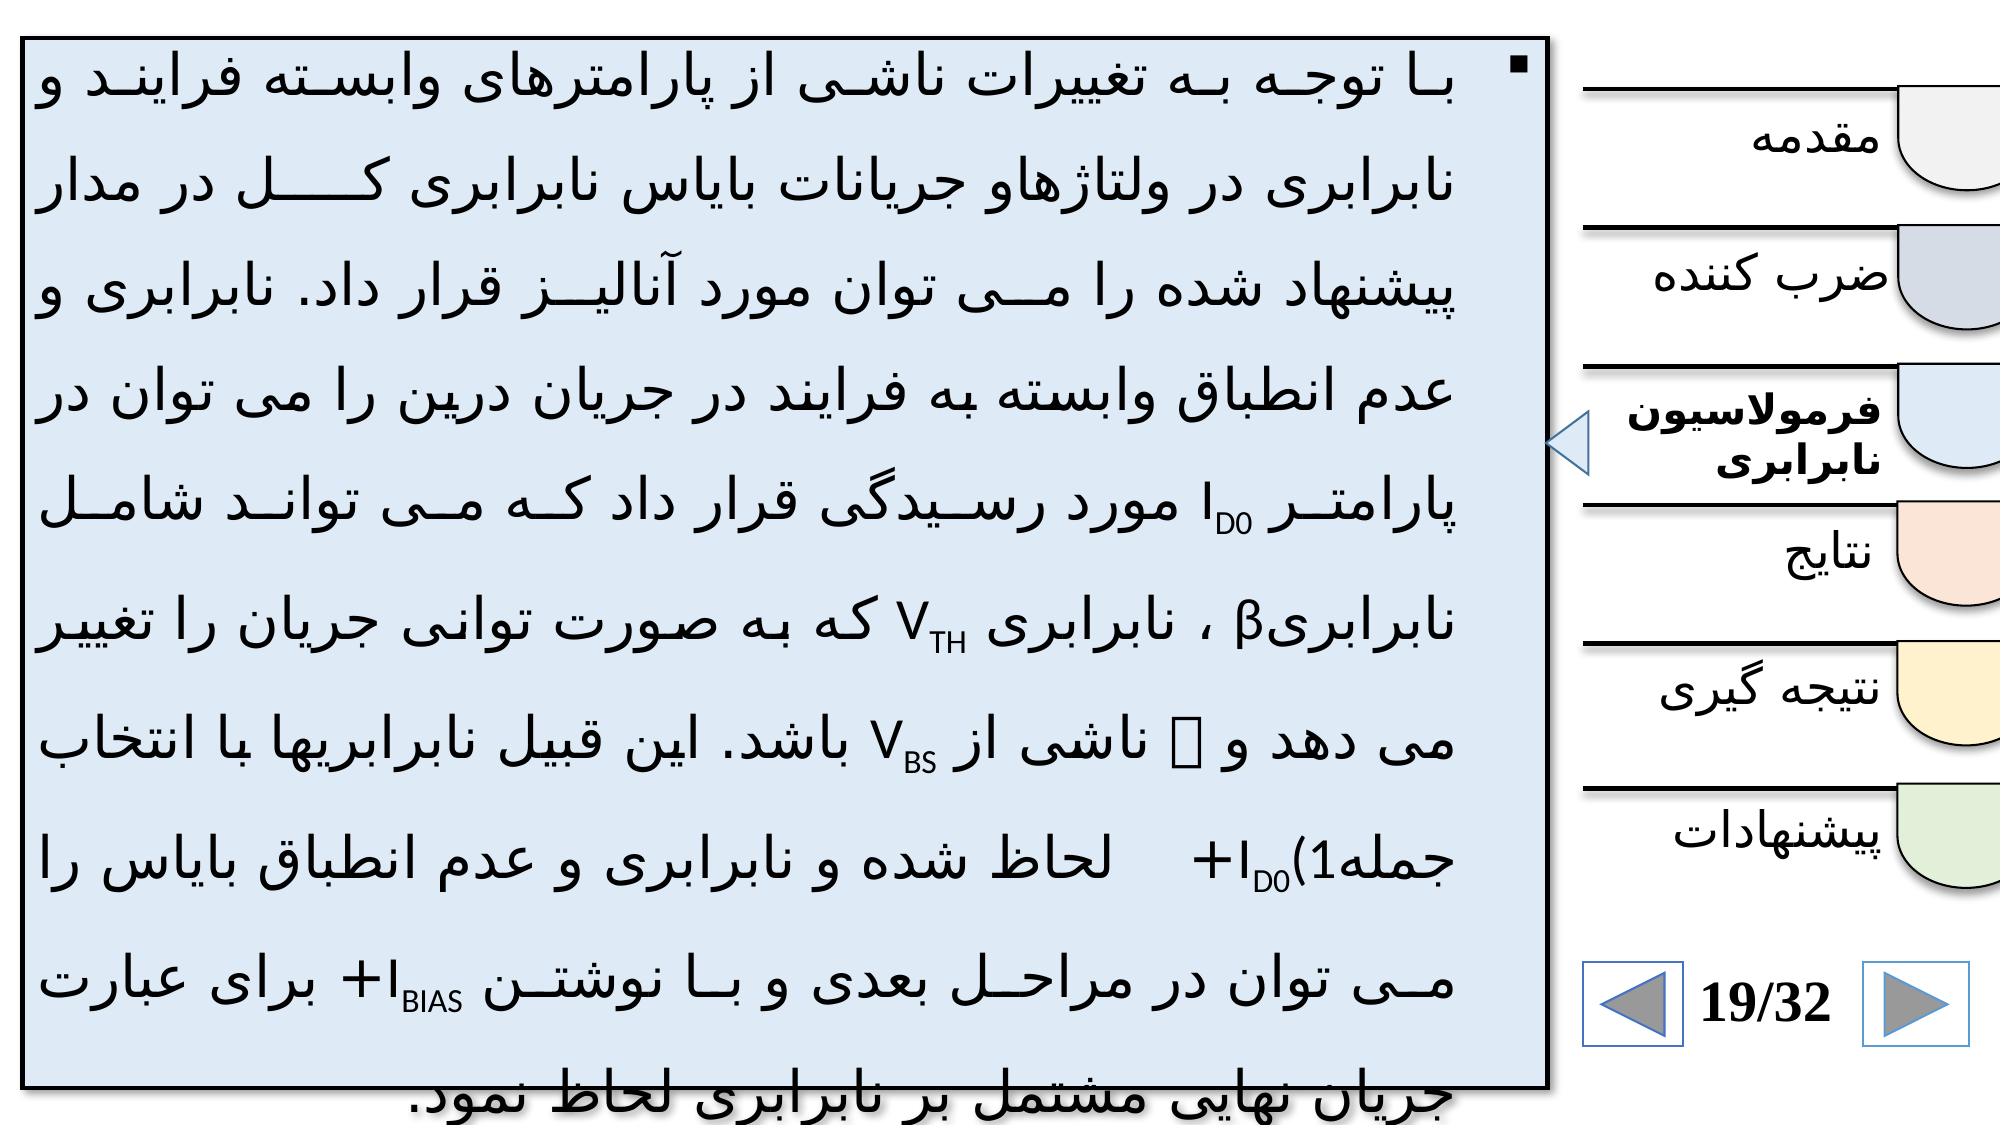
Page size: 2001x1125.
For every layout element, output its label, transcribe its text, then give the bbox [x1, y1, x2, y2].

text_box [1897, 362, 2000, 366]
text_box [1896, 500, 2000, 505]
text_box [1897, 367, 2000, 469]
text_box [1896, 782, 2000, 788]
text_box [1582, 961, 1684, 1047]
text_box [1896, 506, 2000, 607]
text_box فرمولاسیون نابرابری [1565, 375, 1898, 491]
text_box نتیجه گیری [1565, 647, 1898, 723]
text_box [1897, 90, 2000, 192]
text_box [1898, 789, 2000, 889]
text_box پیشنهادات [1593, 789, 1898, 865]
text_box ضرب کننده [1575, 233, 1906, 309]
text_box [1862, 961, 1970, 1047]
text_box [1896, 644, 2000, 747]
text_box مقدمه [1639, 95, 1898, 170]
text_box [1897, 228, 2000, 331]
text_box 19/32 [1683, 955, 1849, 1041]
text_box [1544, 409, 1590, 477]
text_box نتایج [1631, 511, 1889, 587]
